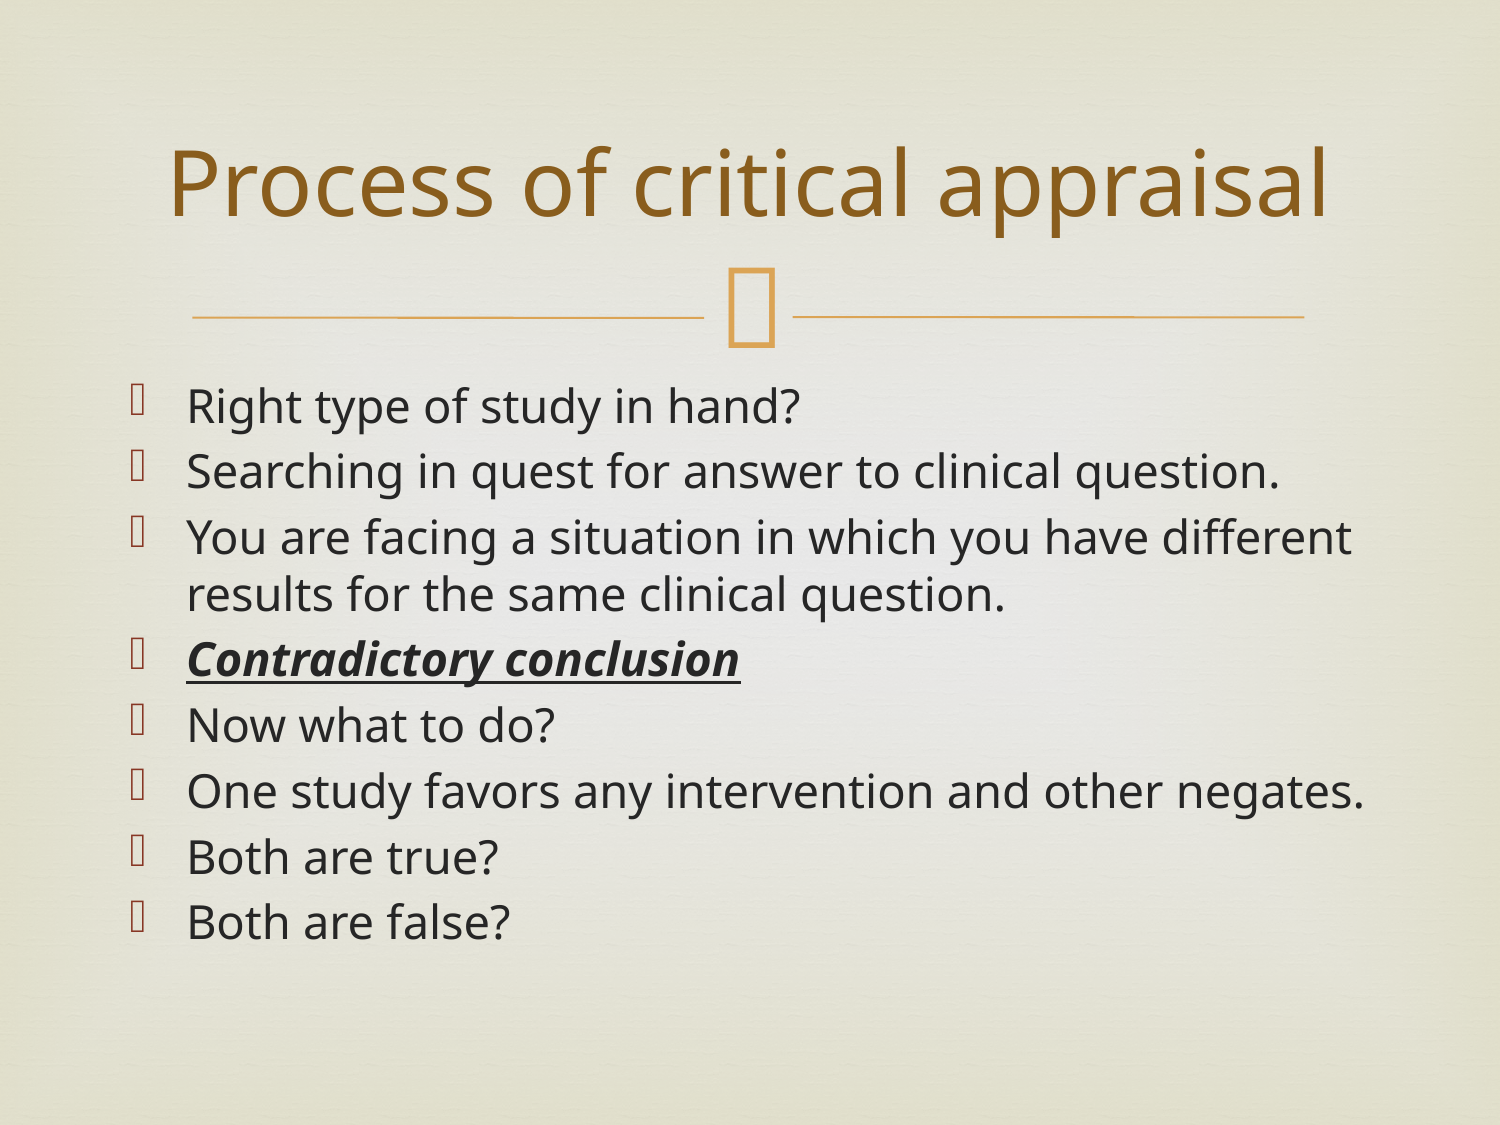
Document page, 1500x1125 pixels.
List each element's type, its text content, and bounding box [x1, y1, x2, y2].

list Right type of study in hand? Searching in quest for answer to clinical question. You are facing a situation in which you have different results for the same clinical question. Contradictory conclusion Now what to do? One study favors any intervention and other negates. Both are true? Both are false? [114, 368, 1386, 1005]
title Process of critical appraisal [112, 93, 1386, 267]
